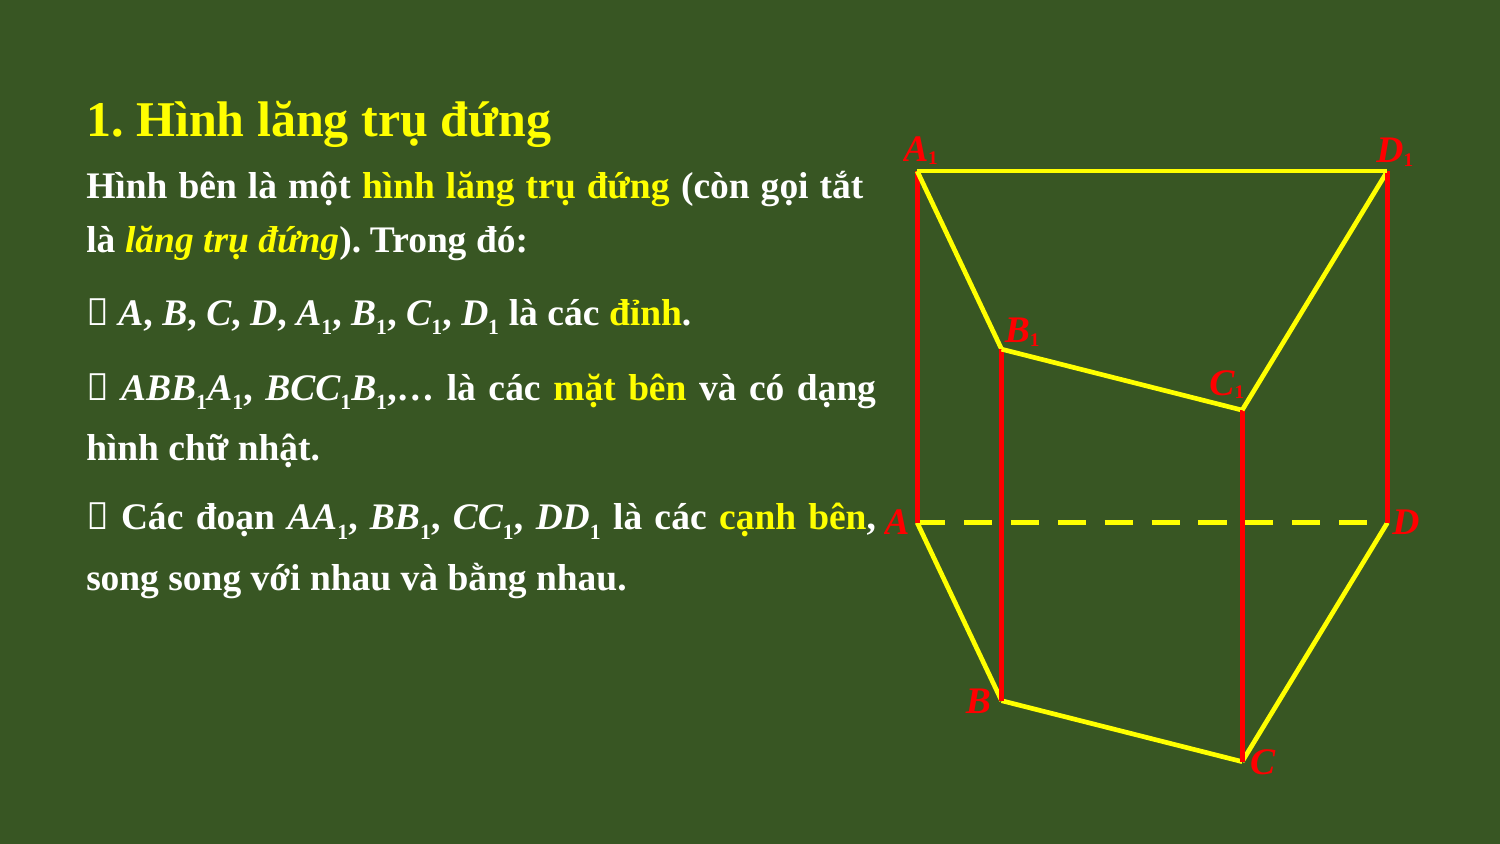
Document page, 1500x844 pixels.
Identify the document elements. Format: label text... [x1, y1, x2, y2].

text_box Hình bên là một hình lăng trụ đứng (còn gọi tắt là lăng trụ đứng). Trong đó: [75, 146, 857, 266]
text_box  A, B, C, D, A1, B1, C1, D1 là các đỉnh. [75, 271, 857, 345]
text_box  ABB1A1, BCC1B1,… là các mặt bên và có dạng hình chữ nhật. [74, 346, 857, 474]
text_box 1. Hình lăng trụ đứng [75, 69, 1250, 146]
picture [862, 108, 1446, 805]
text_box  Các đoạn AA1, BB1, CC1, DD1 là các cạnh bên, song song với nhau và bằng nhau. [74, 476, 857, 603]
